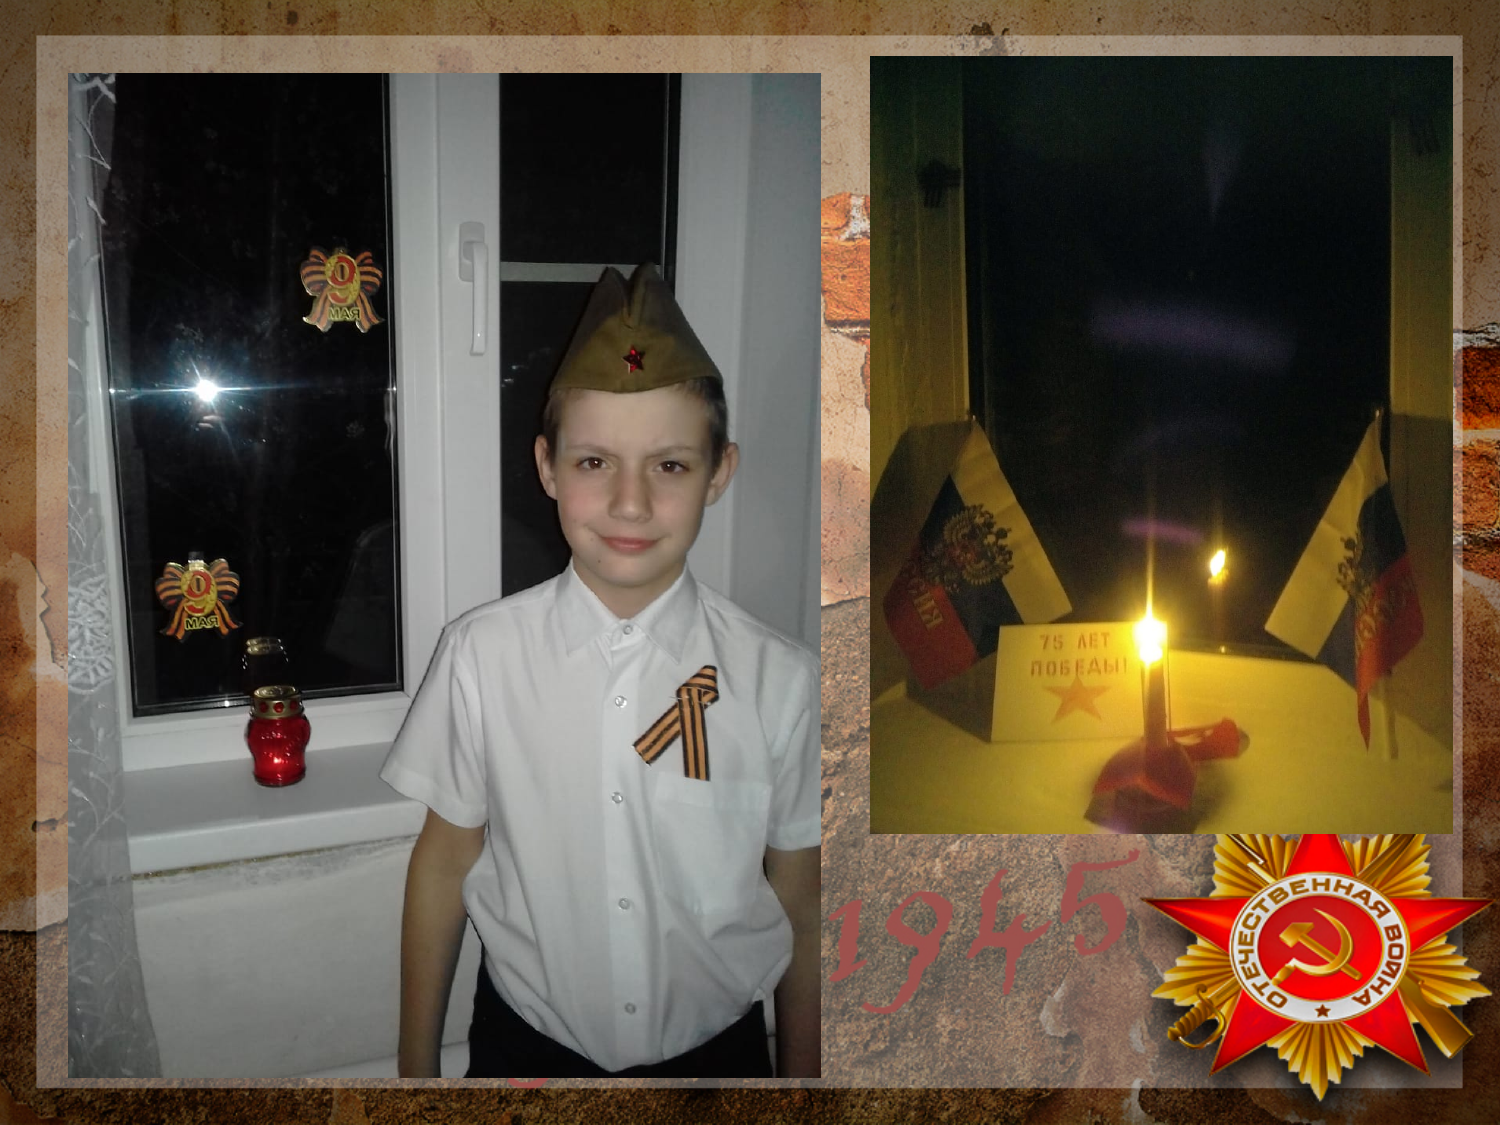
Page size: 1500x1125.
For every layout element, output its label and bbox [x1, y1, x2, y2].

list [68, 73, 821, 1078]
picture [0, 0, 1500, 1125]
